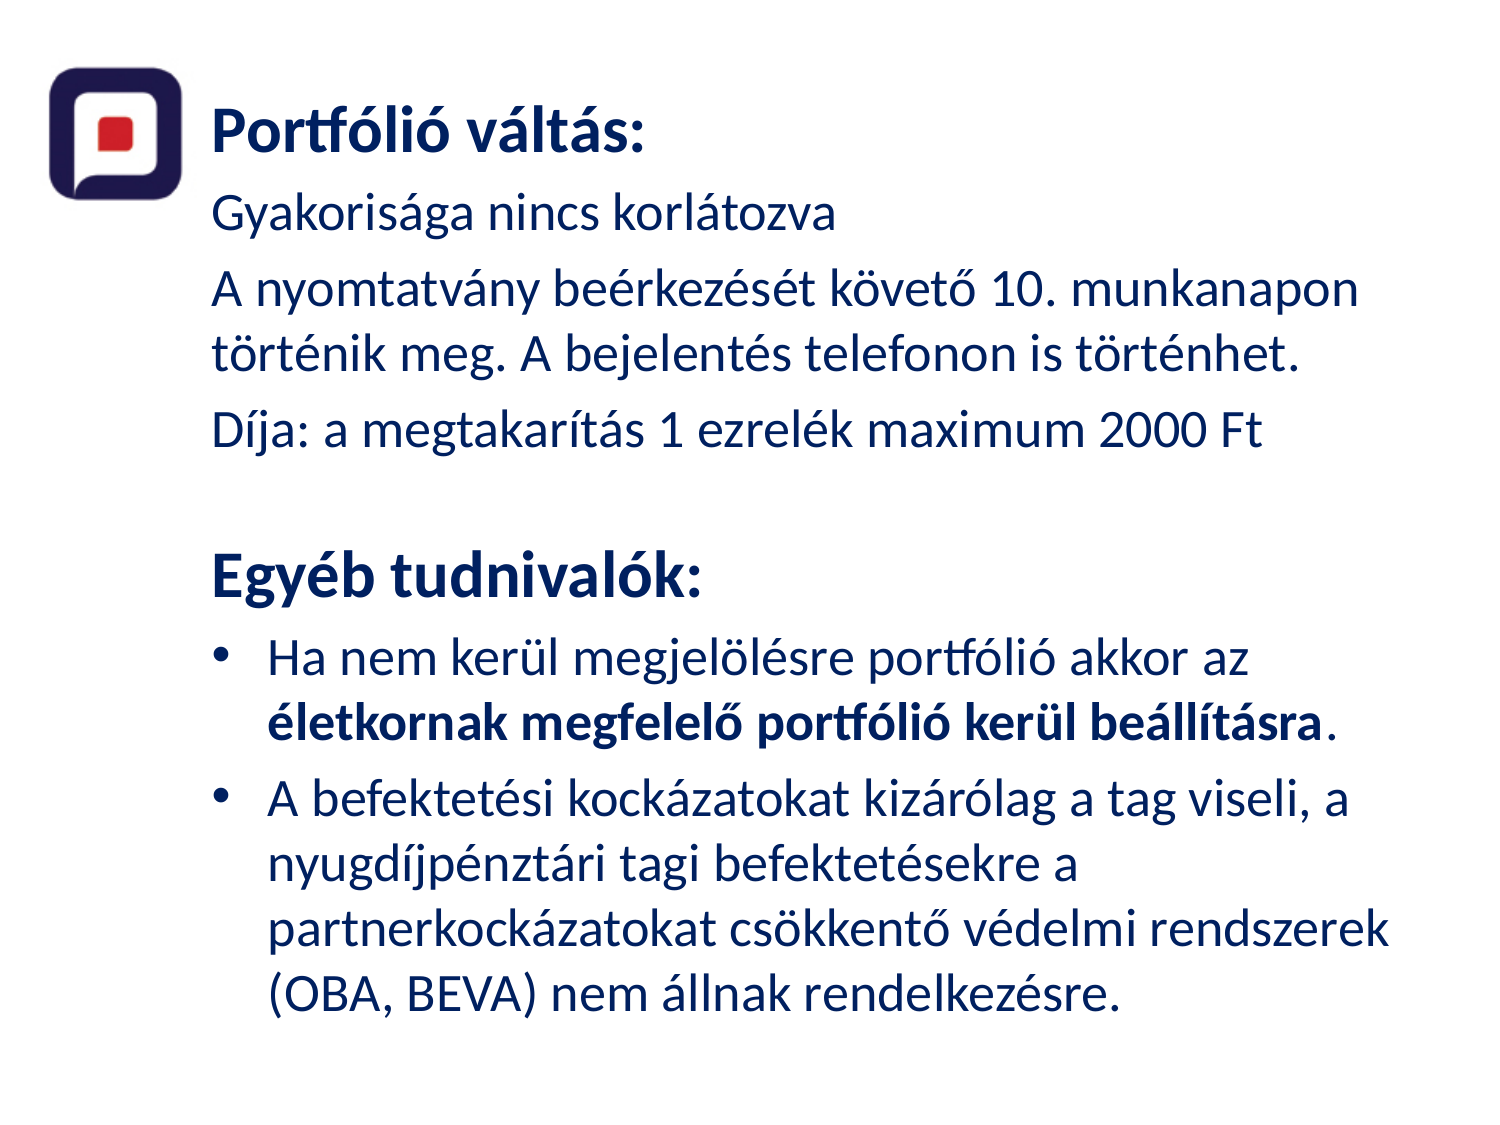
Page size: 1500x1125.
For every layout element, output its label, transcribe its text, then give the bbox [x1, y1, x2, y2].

list Portfólió váltás: Gyakorisága nincs korlátozva A nyomtatvány beérkezését követő 10. munkanapon történik meg. A bejelentés telefonon is történhet. Díja: a megtakarítás 1 ezrelék maximum 2000 Ft Egyéb tudnivalók: Ha nem kerül megjelölésre portfólió akkor az életkornak megfelelő portfólió kerül beállításra. A befektetési kockázatokat kizárólag a tag viseli, a nyugdíjpénztári tagi befektetésekre a partnerkockázatokat csökkentő védelmi rendszerek (OBA, BEVA) nem állnak rendelkezésre. [196, 78, 1425, 1094]
picture [29, 42, 197, 215]
